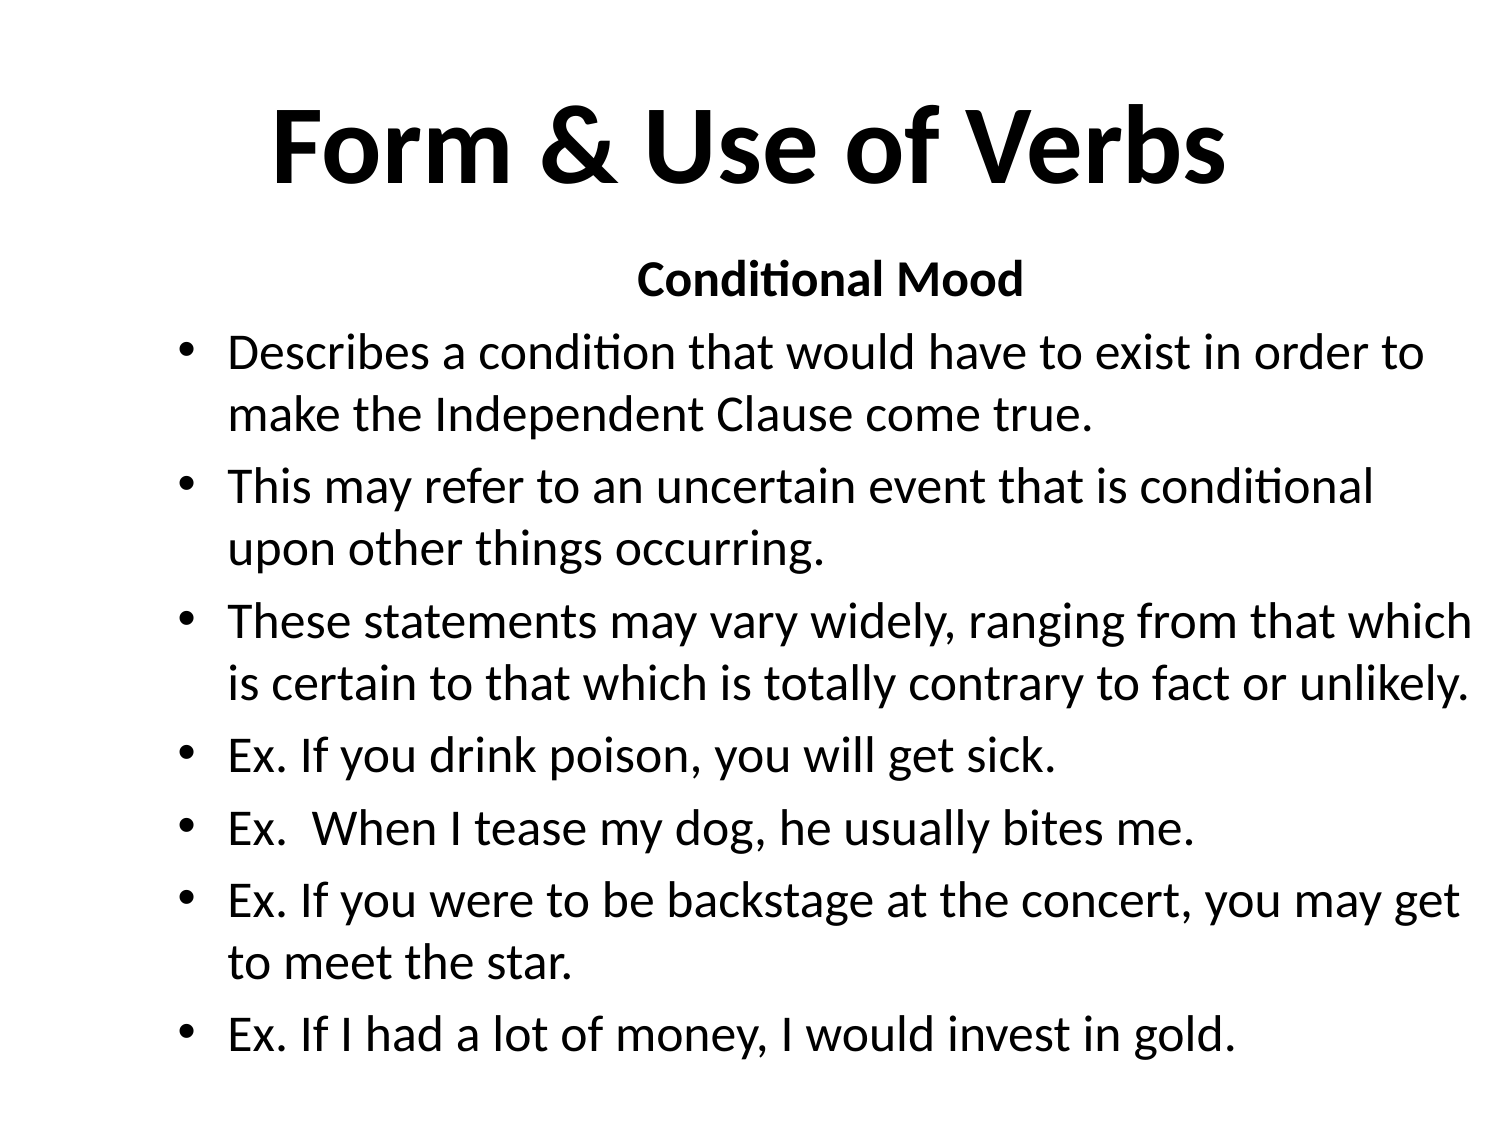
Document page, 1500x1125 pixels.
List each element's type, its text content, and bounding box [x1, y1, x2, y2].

title Form & Use of Verbs [74, 44, 1426, 233]
list Conditional Mood Describes a condition that would have to exist in order to make the Independent Clause come true. This may refer to an uncertain event that is conditional upon other things occurring. These statements may vary widely, ranging from that which is certain to that which is totally contrary to fact or unlikely. Ex. If you drink poison, you will get sick. Ex. When I tease my dog, he usually bites me. Ex. If you were to be backstage at the concert, you may get to meet the star. Ex. If I had a lot of money, I would invest in gold. [162, 237, 1500, 1125]
